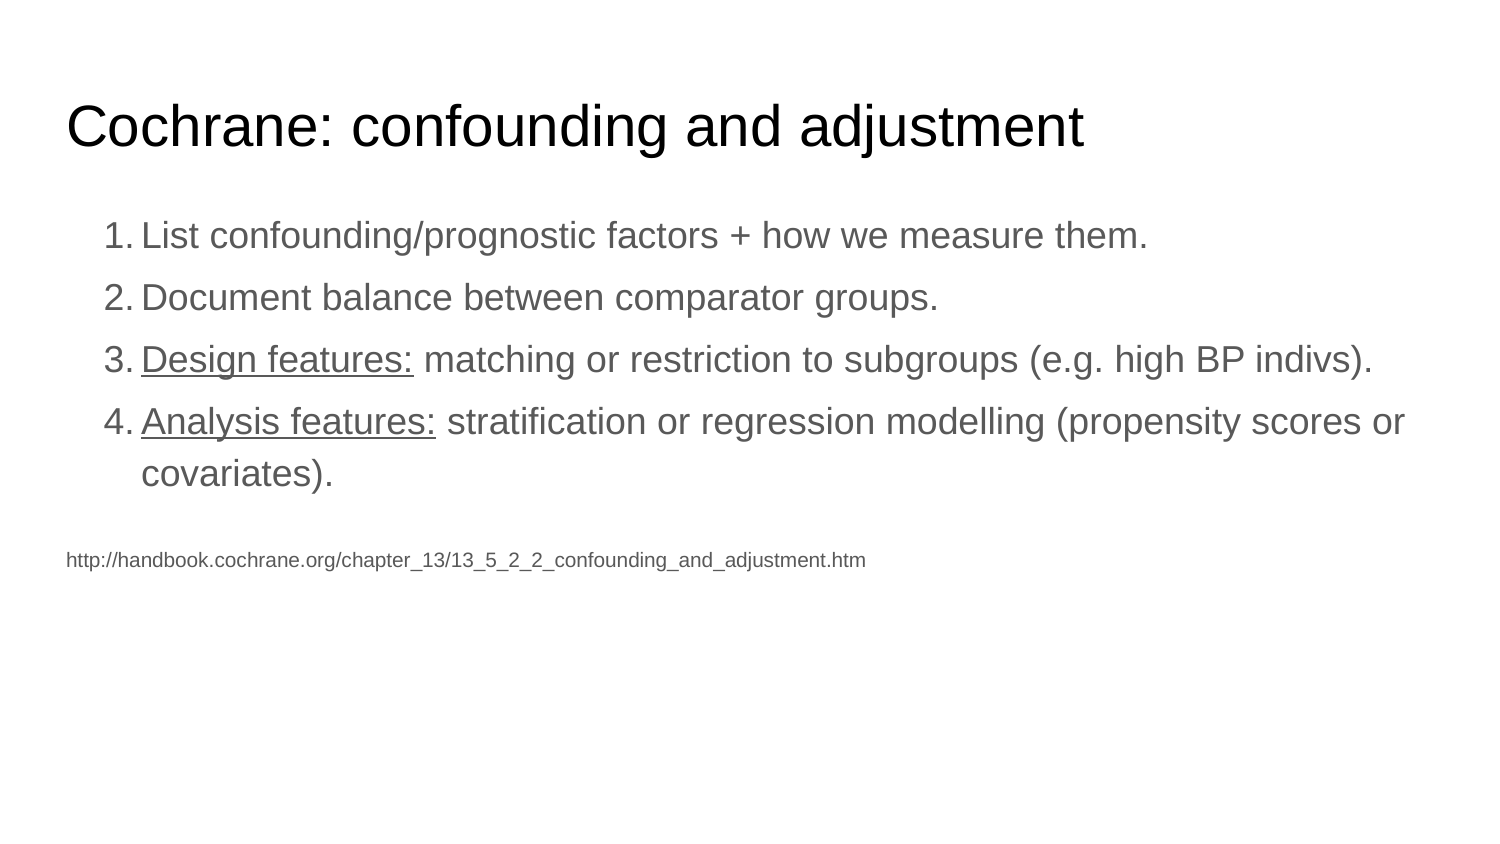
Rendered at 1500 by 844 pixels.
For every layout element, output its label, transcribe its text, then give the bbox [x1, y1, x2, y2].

list List confounding/prognostic factors + how we measure them. Document balance between comparator groups. Design features: matching or restriction to subgroups (e.g. high BP indivs). Analysis features: stratification or regression modelling (propensity scores or covariates). http://handbook.cochrane.org/chapter_13/13_5_2_2_confounding_and_adjustment.htm [51, 189, 1449, 750]
title Cochrane: confounding and adjustment [51, 72, 1449, 167]
